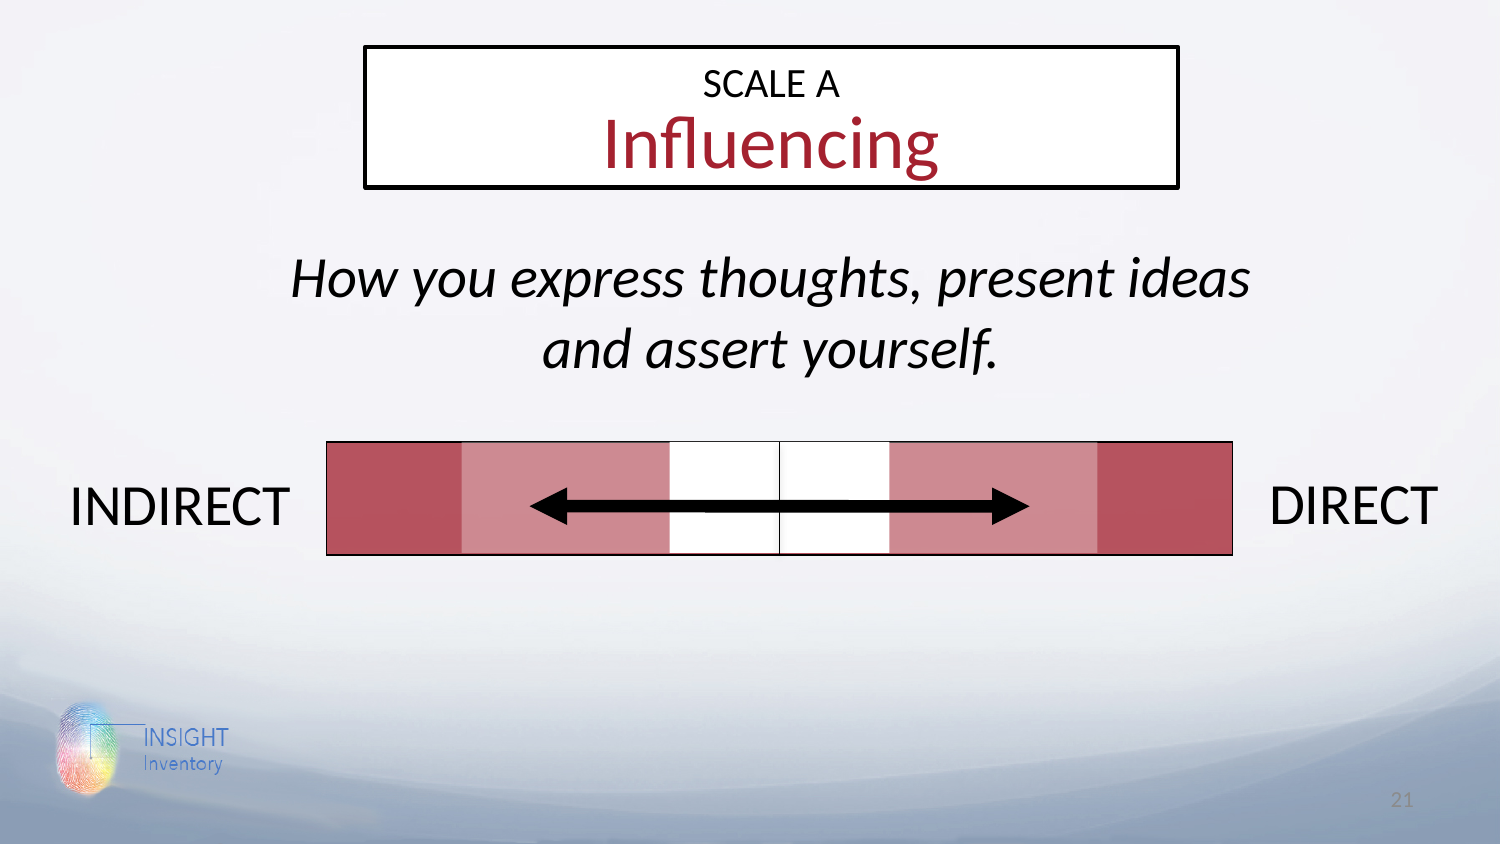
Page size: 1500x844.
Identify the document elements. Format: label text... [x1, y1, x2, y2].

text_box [326, 441, 1233, 556]
text_box INDIRECT [54, 459, 307, 545]
text_box DIRECT [1254, 458, 1455, 544]
text_box SCALE A [664, 48, 879, 113]
text_box [363, 45, 1180, 190]
slide_number 21 [1266, 775, 1430, 821]
text_box How you express thoughts, present ideas and assert yourself. [275, 256, 1268, 385]
text_box Influencing [587, 86, 956, 192]
picture [0, 0, 1500, 844]
